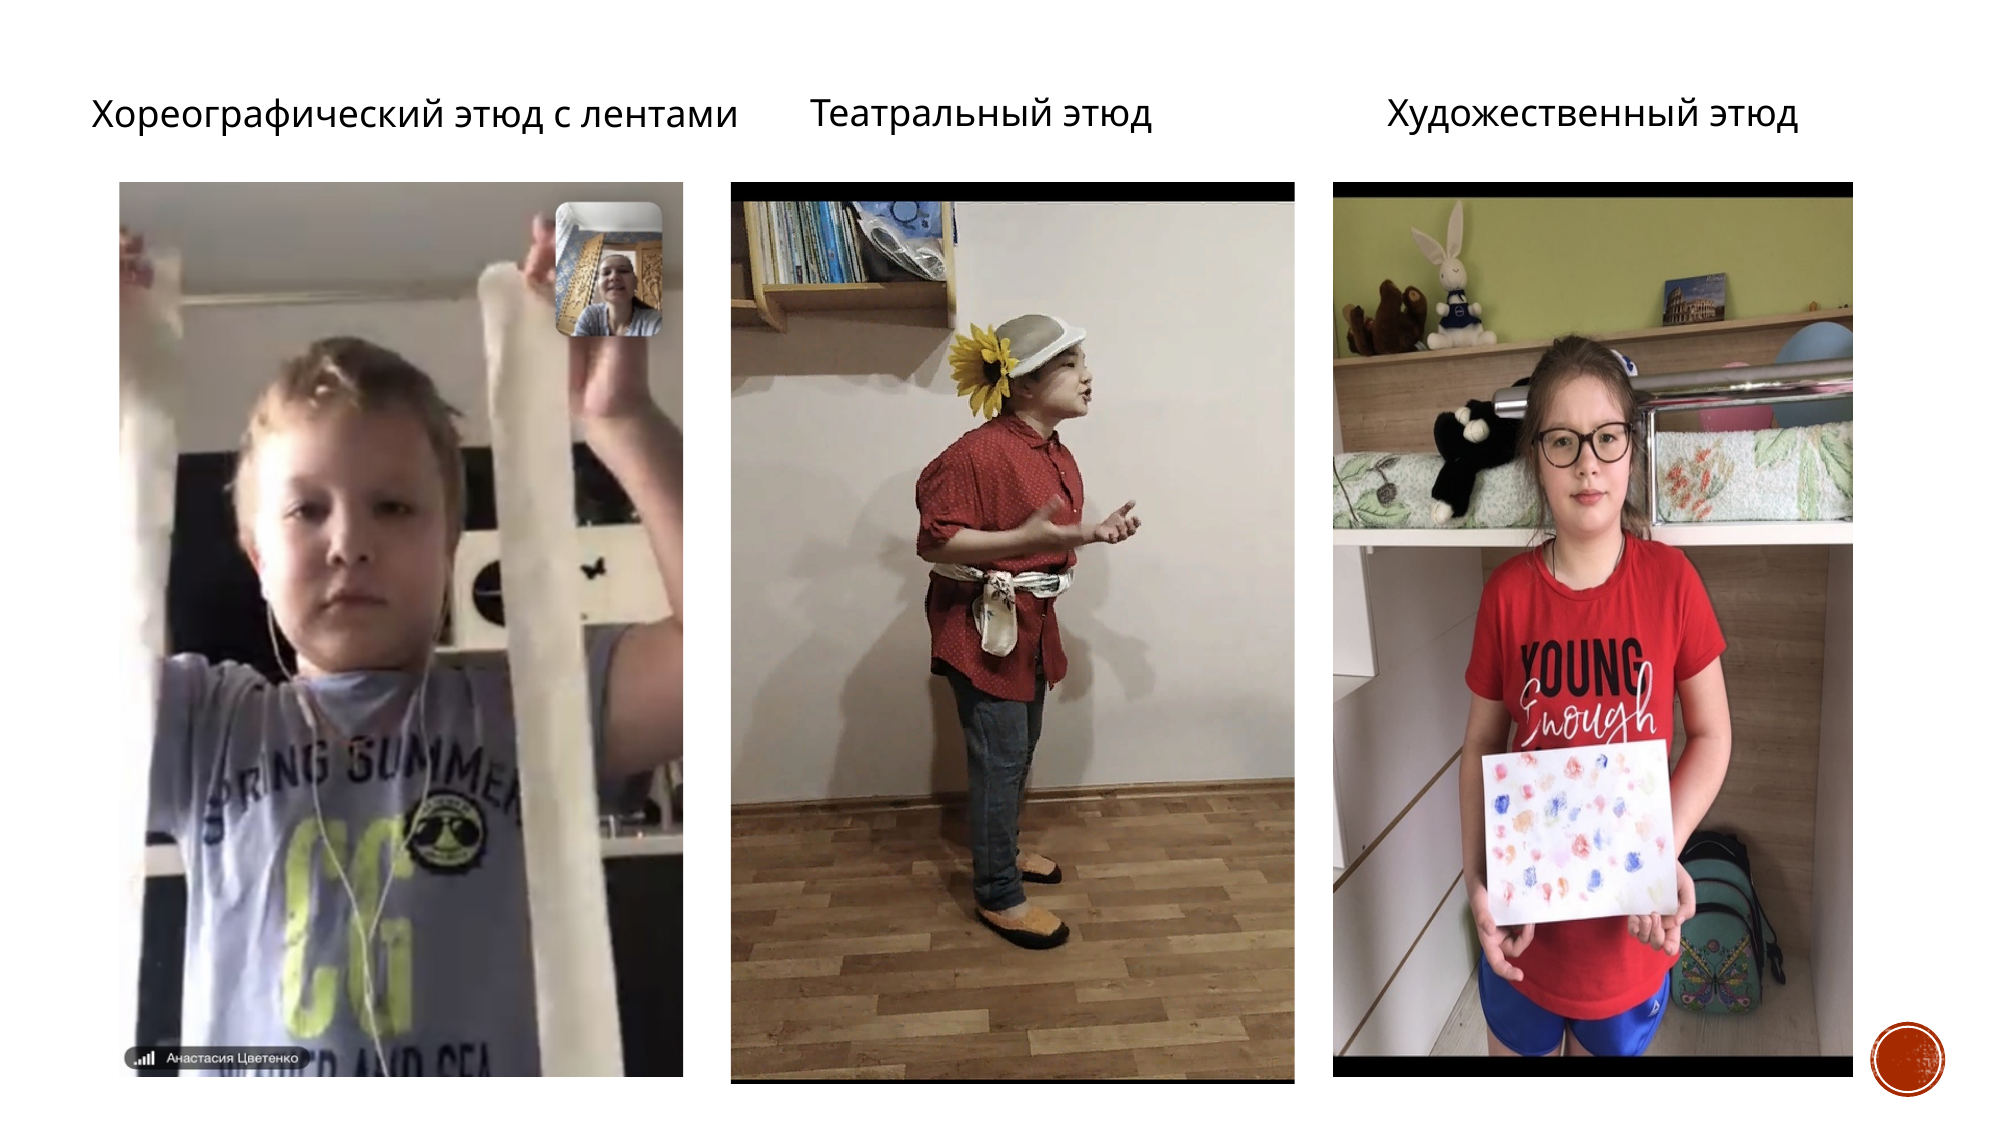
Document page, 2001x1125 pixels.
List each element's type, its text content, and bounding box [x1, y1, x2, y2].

text_box Театральный этюд [795, 81, 1168, 141]
picture [1333, 182, 1853, 1077]
text_box Художественный этюд [1372, 81, 1814, 141]
text_box Хореографический этюд с лентами [77, 82, 754, 142]
picture [119, 182, 684, 1077]
picture [730, 182, 1295, 1084]
